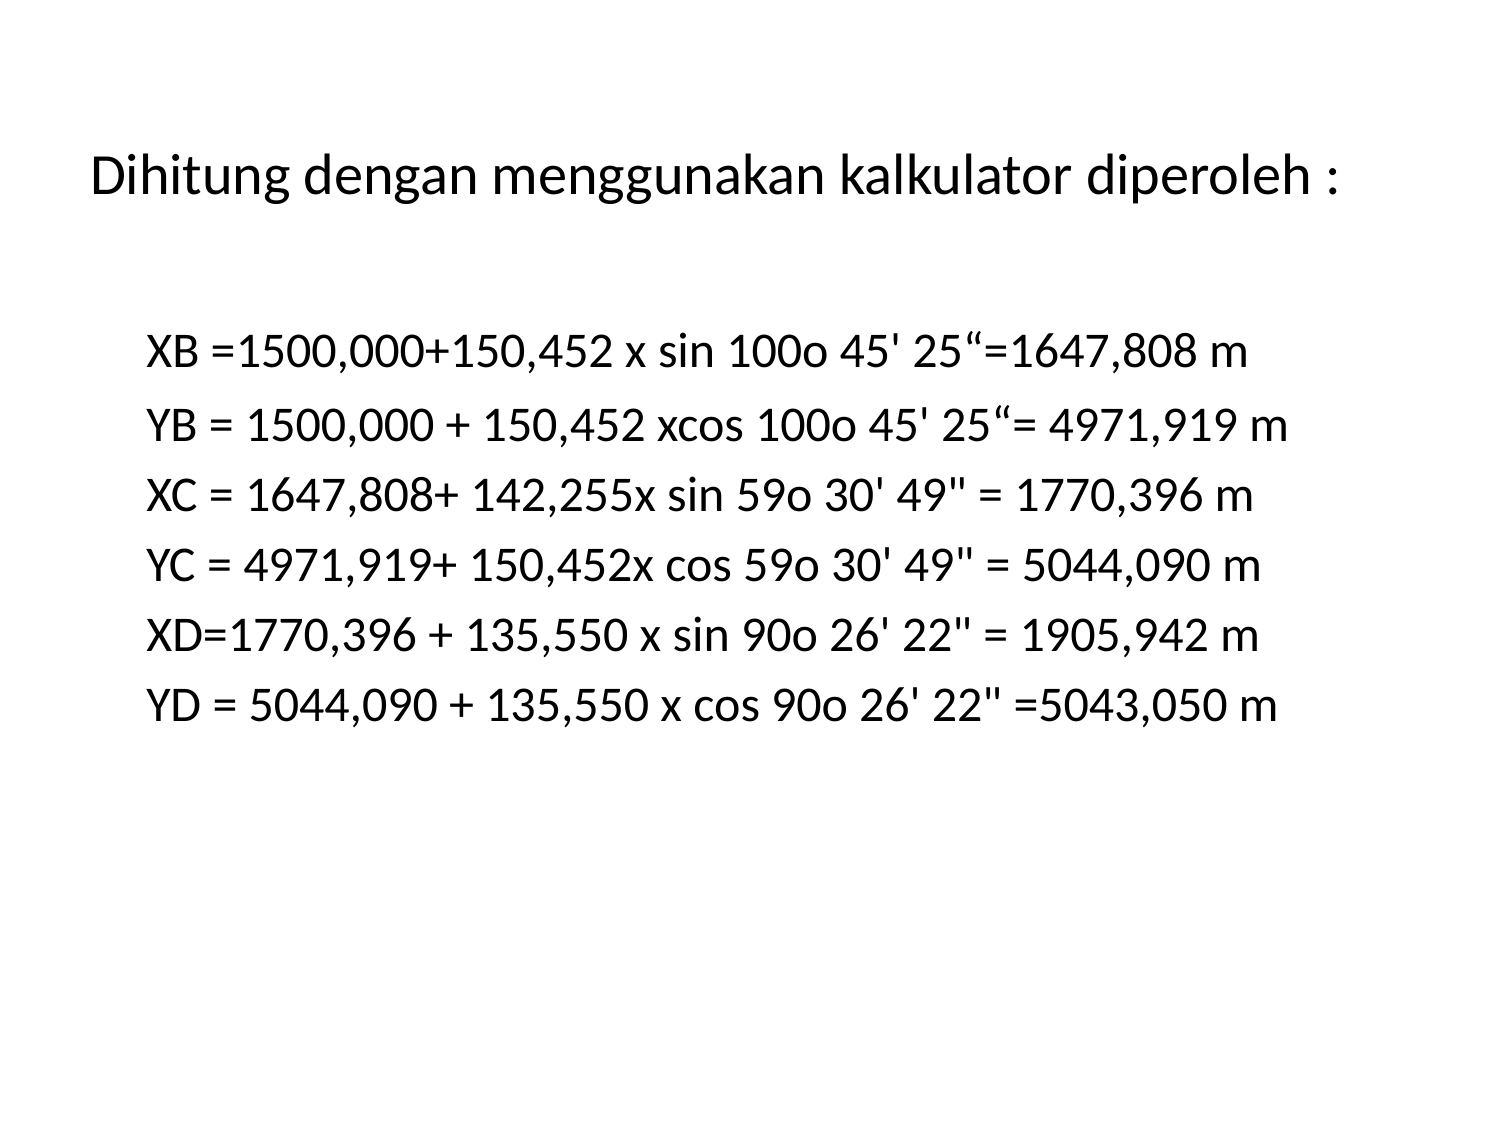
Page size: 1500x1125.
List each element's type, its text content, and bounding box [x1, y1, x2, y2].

list Dihitung dengan menggunakan kalkulator diperoleh : XB =1500,000+150,452 x sin 100o 45' 25“=1647,808 m YB = 1500,000 + 150,452 xcos 100o 45' 25“= 4971,919 m XC = 1647,808+ 142,255x sin 59o 30' 49" = 1770,396 m YC = 4971,919+ 150,452x cos 59o 30' 49" = 5044,090 m XD=1770,396 + 135,550 x sin 90o 26' 22" = 1905,942 m YD = 5044,090 + 135,550 x cos 90o 26' 22" =5043,050 m [75, 128, 1425, 1005]
